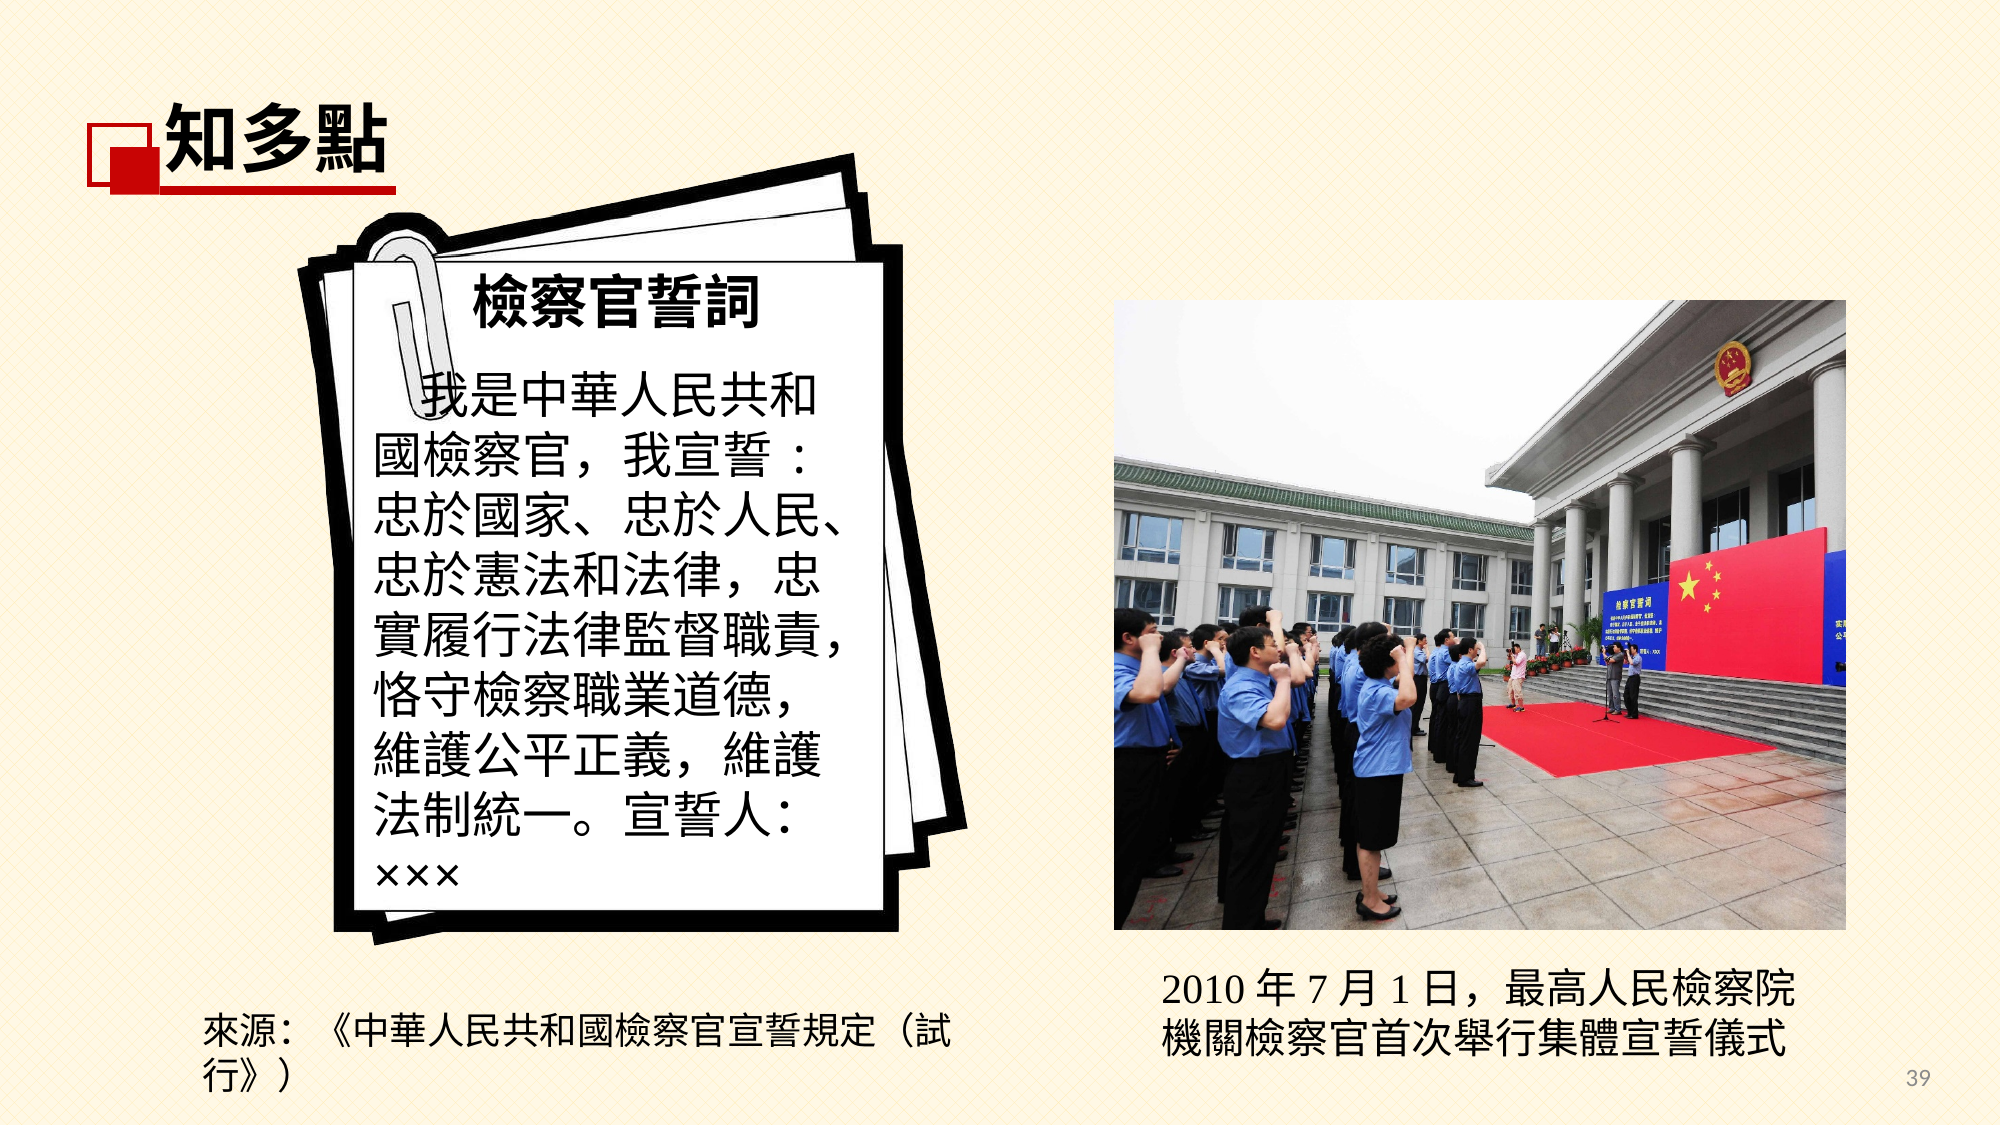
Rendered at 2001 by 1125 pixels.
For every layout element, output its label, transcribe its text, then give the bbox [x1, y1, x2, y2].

text_box 知多點 [149, 84, 410, 137]
text_box [89, 124, 149, 137]
slide_number 39 [1496, 1046, 1947, 1107]
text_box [76, 137, 1087, 968]
picture [1114, 300, 1846, 930]
text_box 2010年7月1日，最高人民檢察院機關檢察官首次舉行集體宣誓儀式 [1146, 954, 1846, 1070]
text_box 來源：《中華人民共和國檢察官宣誓規定（試行》） [187, 1000, 1047, 1105]
